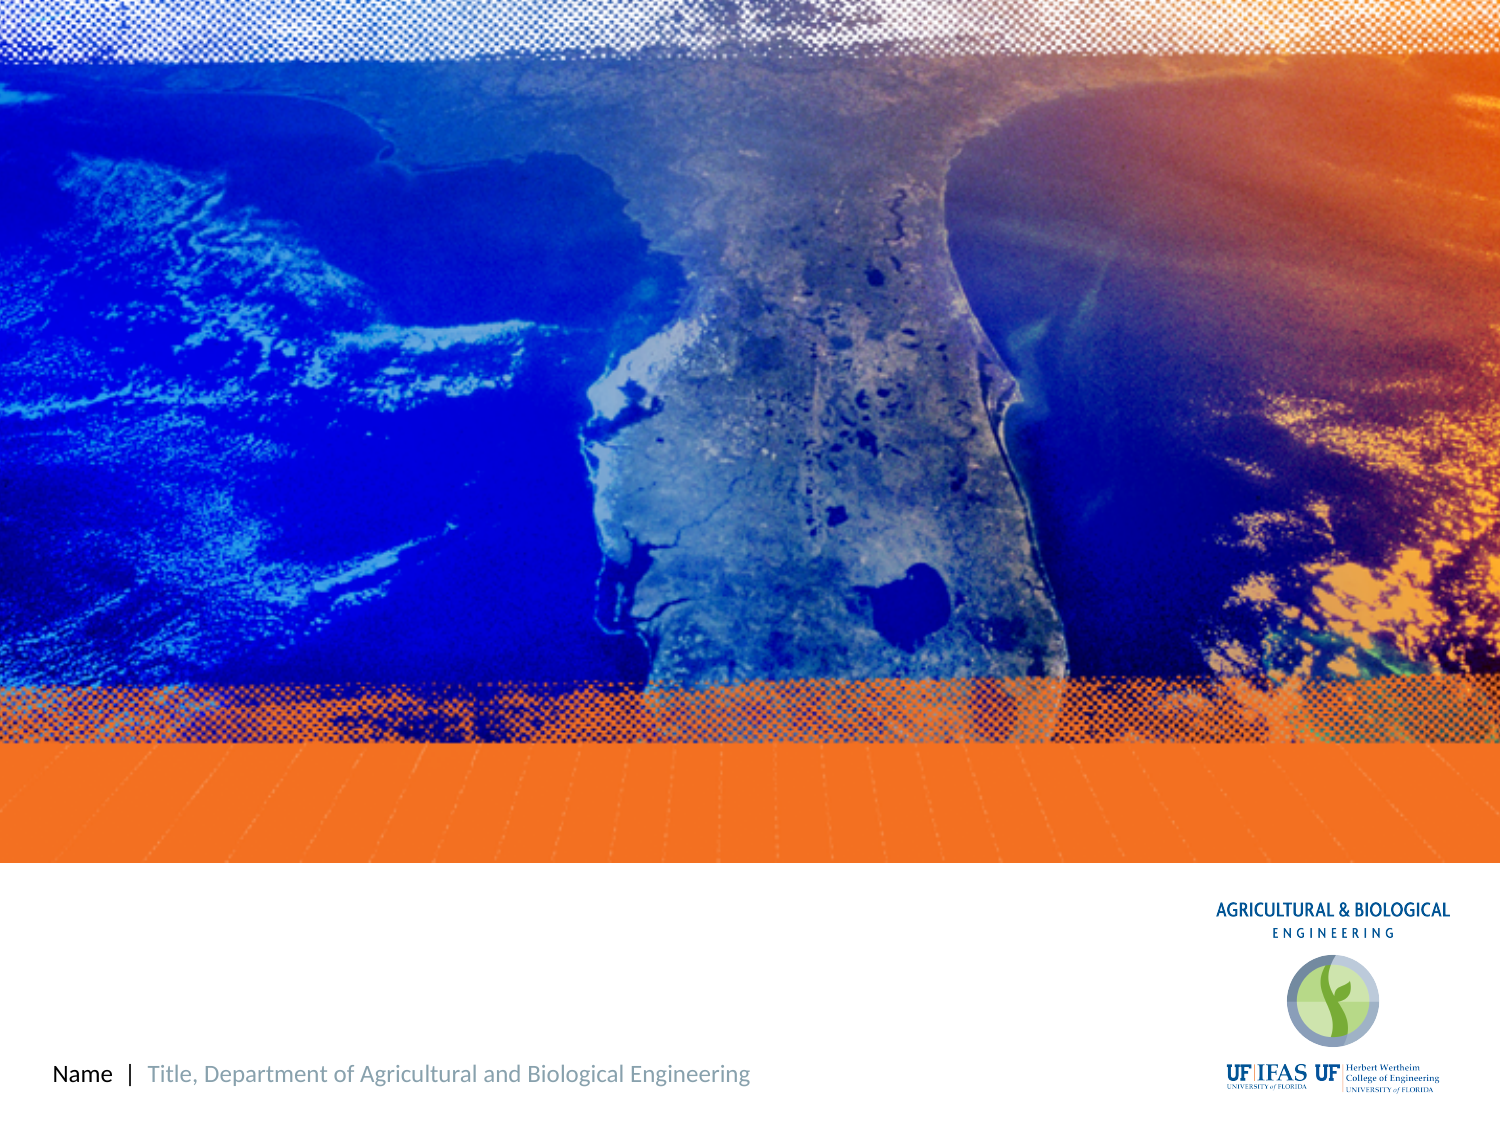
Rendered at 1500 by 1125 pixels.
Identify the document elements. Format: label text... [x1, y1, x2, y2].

list Name | Title, Department of Agricultural and Biological Engineering [37, 1047, 1013, 1096]
picture [0, 0, 1500, 863]
picture [1216, 902, 1450, 1095]
